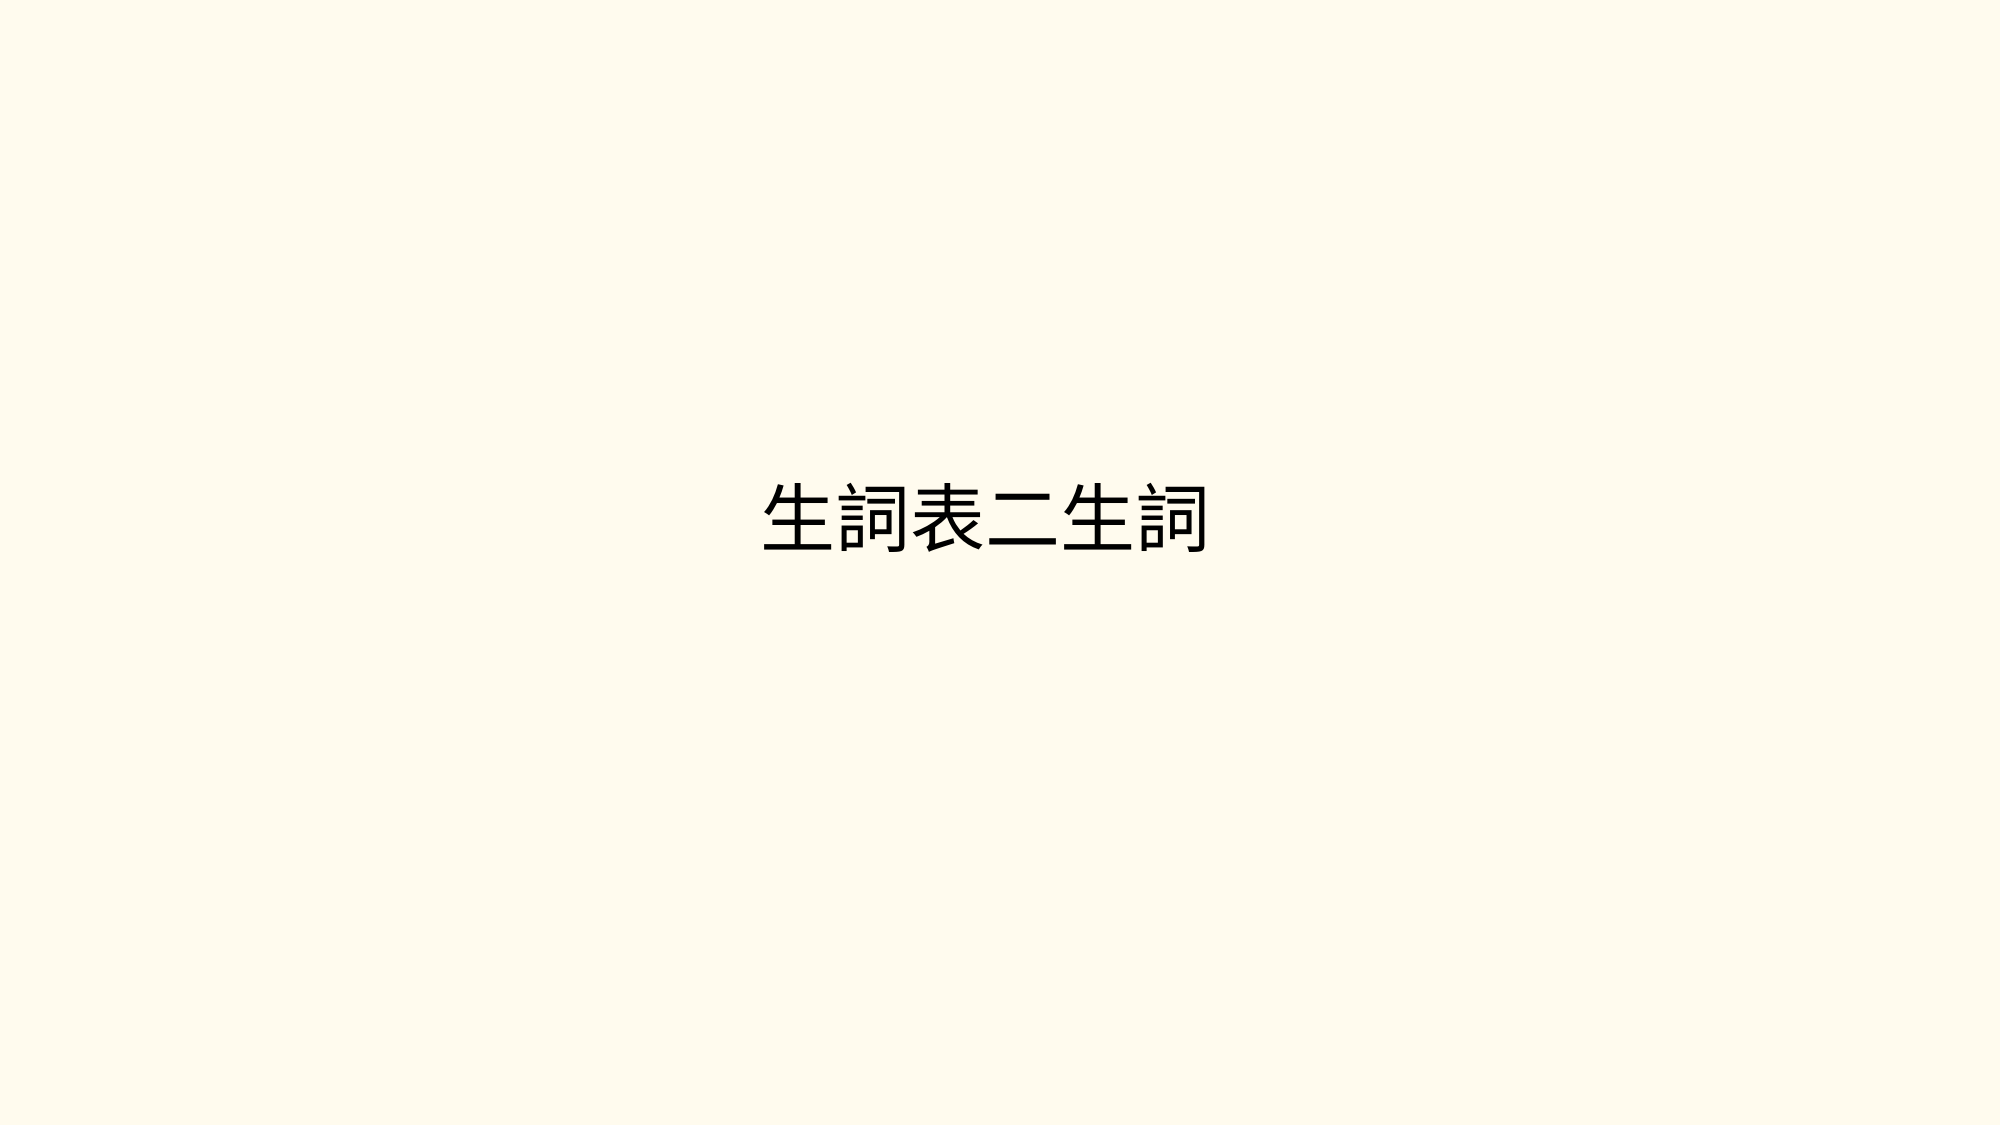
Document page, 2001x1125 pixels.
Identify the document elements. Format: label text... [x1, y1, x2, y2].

list 生詞表二生詞 [745, 419, 1841, 941]
